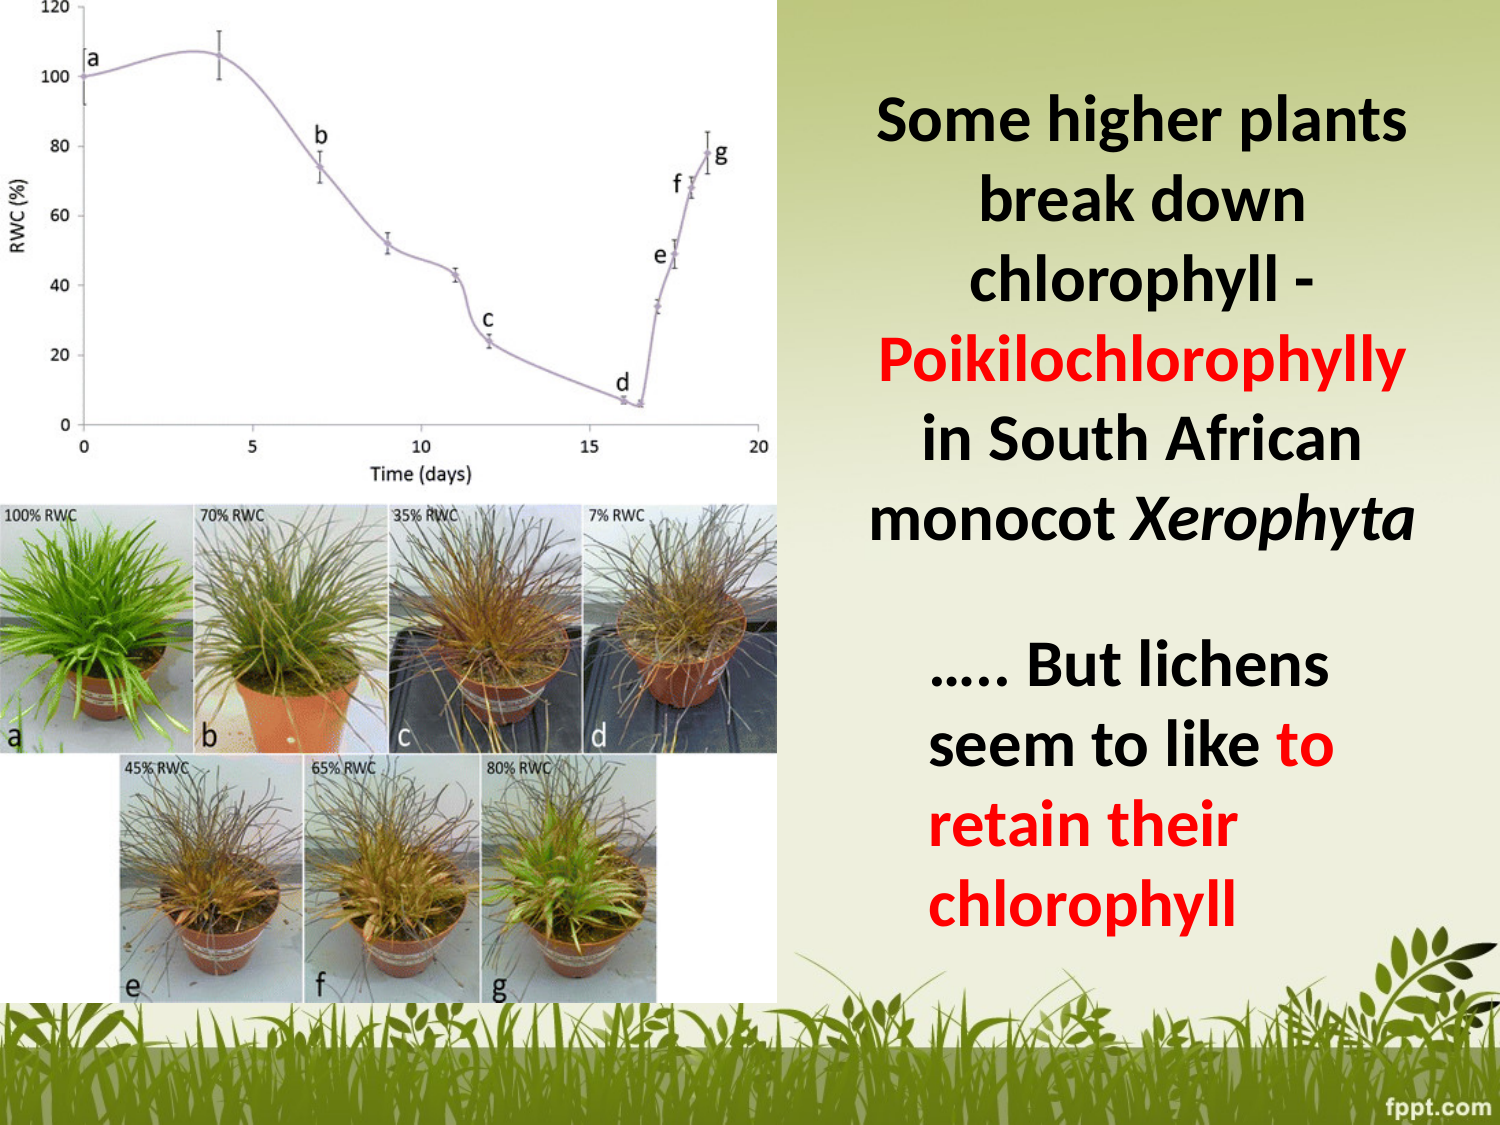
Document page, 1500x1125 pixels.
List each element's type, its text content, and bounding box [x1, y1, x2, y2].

text_box ….. But lichens seem to like to retain their chlorophyll [913, 612, 1425, 948]
text_box Some higher plants break down chlorophyll - Poikilochlorophylly in South African monocot Xerophyta [841, 67, 1445, 562]
picture [0, 0, 1500, 1125]
